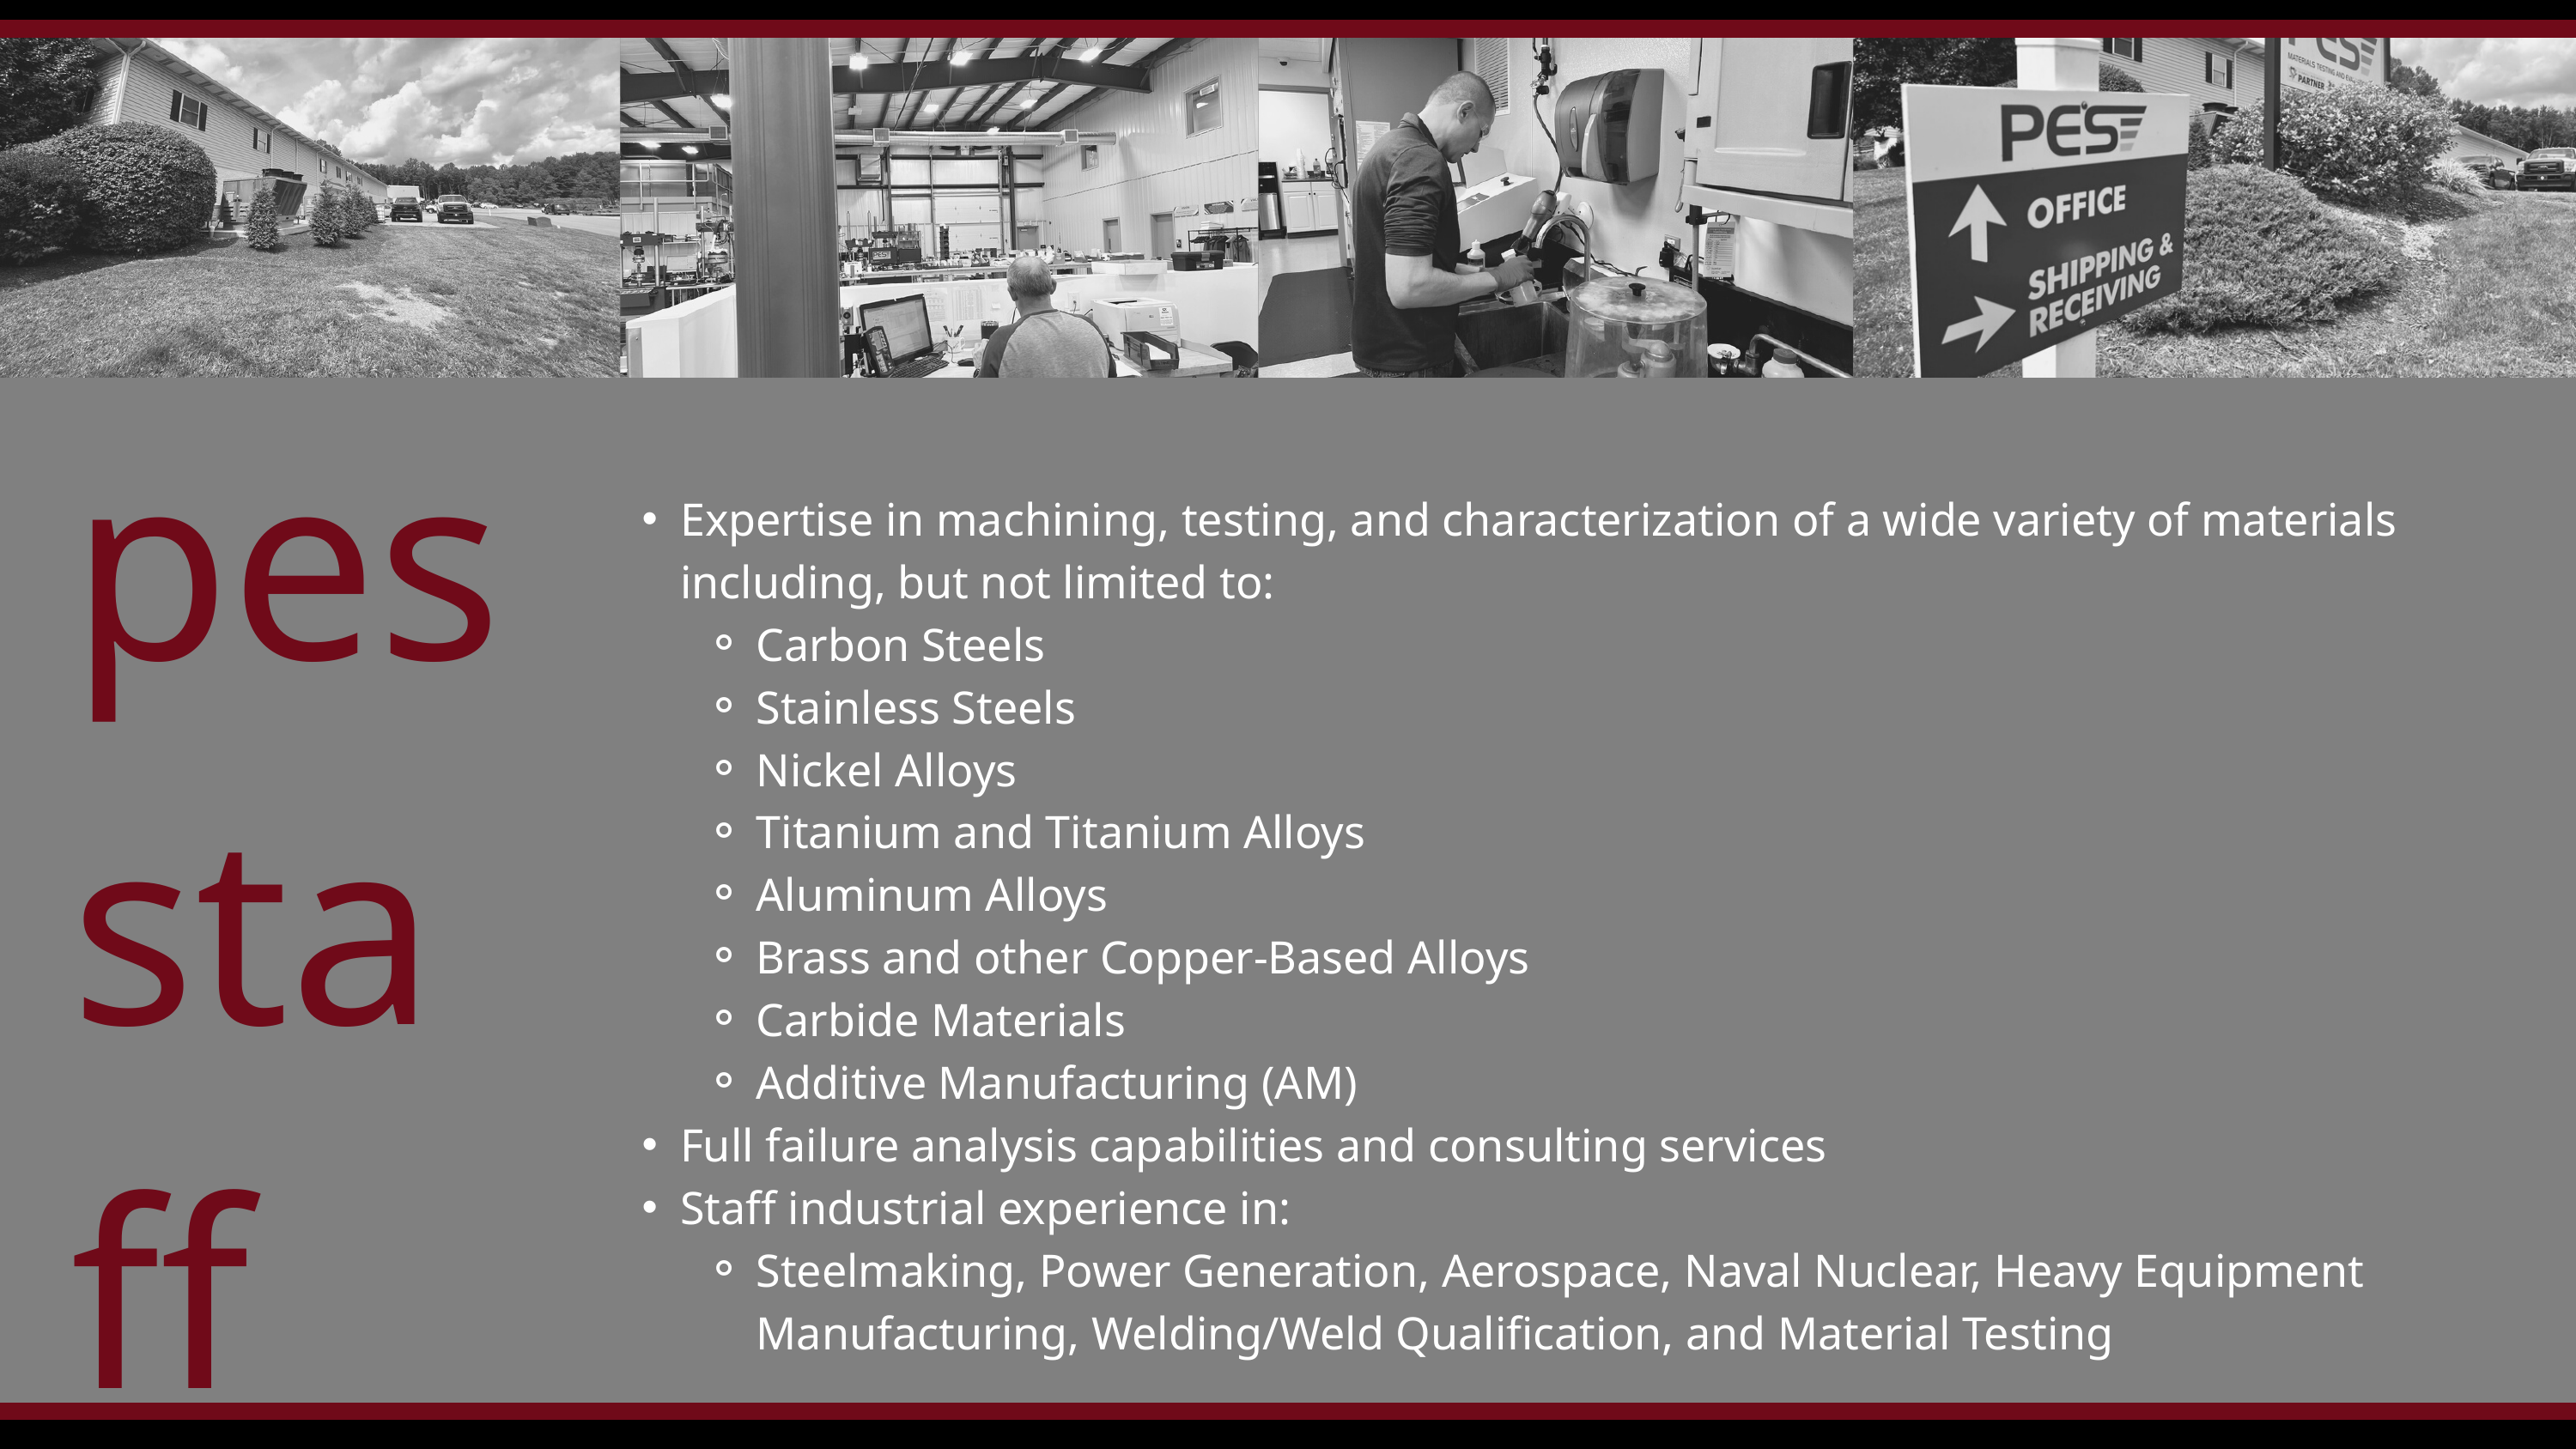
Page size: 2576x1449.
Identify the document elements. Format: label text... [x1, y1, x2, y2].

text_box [0, 1402, 2576, 1449]
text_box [0, 0, 2576, 39]
text_box [1853, 48, 2576, 378]
text_box Expertise in machining, testing, and characterization of a wide variety of materials including, but not limited to: Carbon Steels Stainless Steels Nickel Alloys Titanium and Titanium Alloys Aluminum Alloys Brass and other Copper-Based Alloys Carbide Materials Additive Manufacturing (AM) Full failure analysis capabilities and consulting services Staff industrial experience in: Steelmaking, Power Generation, Aerospace, Naval Nuclear, Heavy Equipment Manufacturing, Welding/Weld Qualification, and Material Testing [604, 482, 2552, 1359]
text_box [620, 48, 1258, 378]
text_box pes staff and Experience [70, 347, 601, 1399]
text_box [1258, 48, 1853, 378]
text_box [0, 48, 620, 378]
